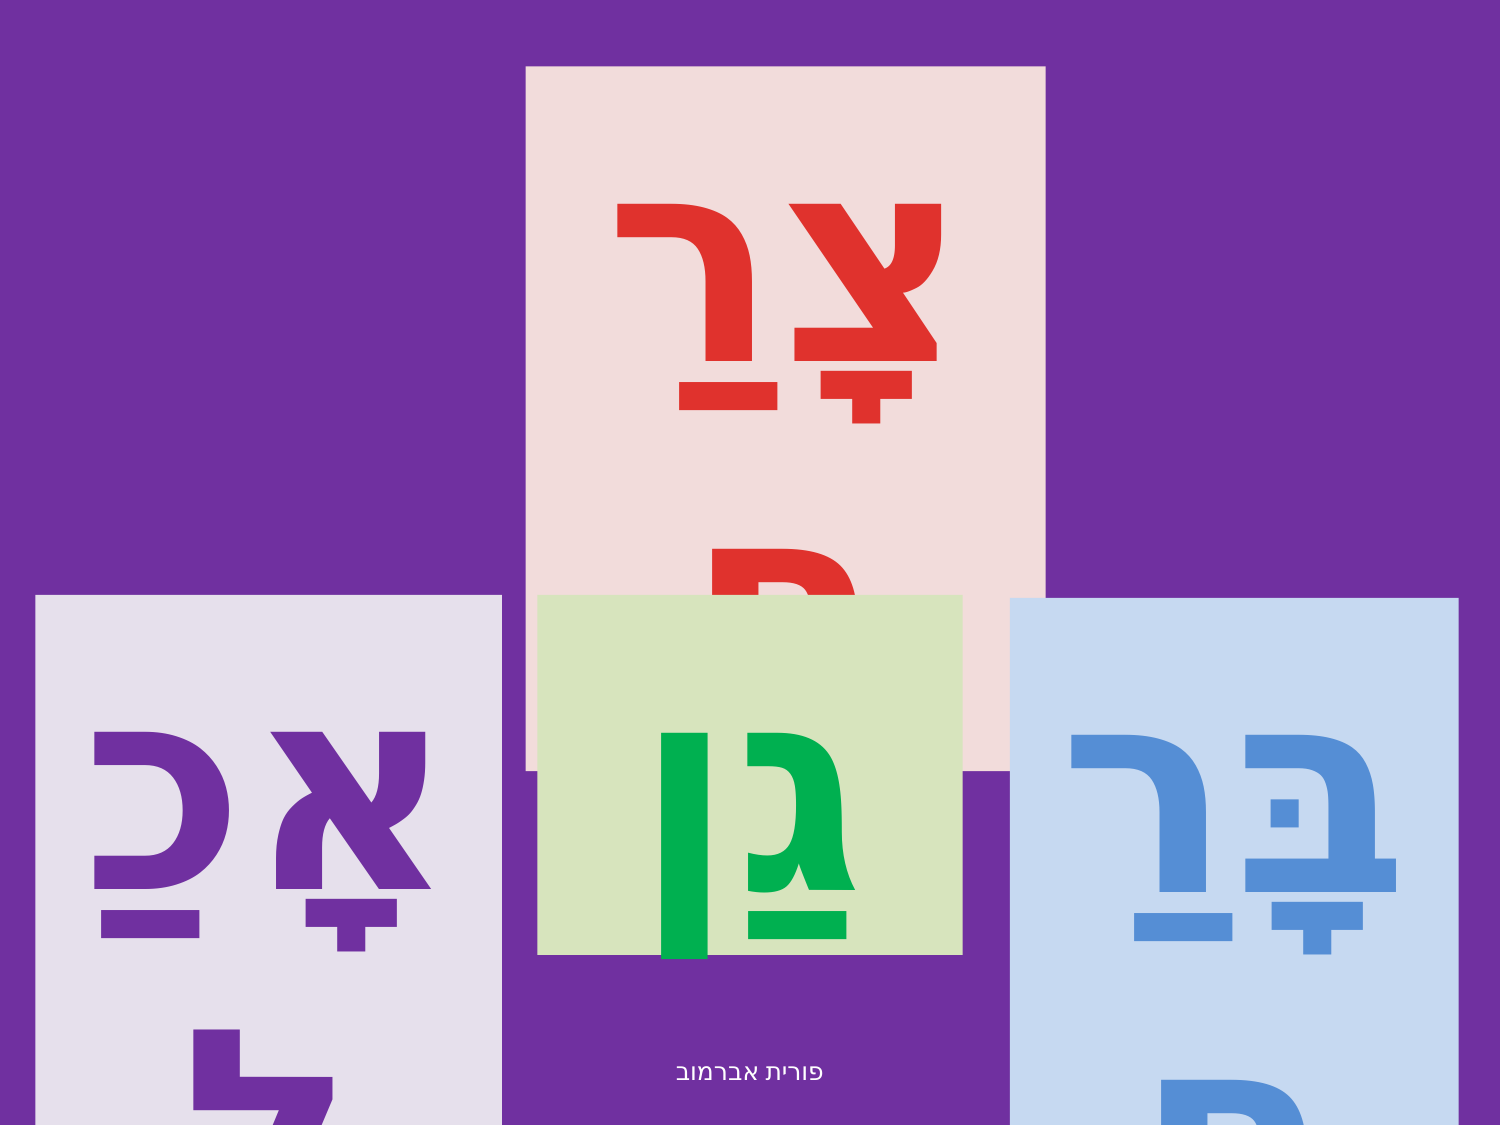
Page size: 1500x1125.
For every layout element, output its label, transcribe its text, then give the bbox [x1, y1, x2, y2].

text_box גַן [537, 594, 963, 955]
footer פורית אברמוב [512, 1042, 988, 1103]
text_box אָכַל [35, 594, 502, 1125]
text_box בָּרַח [1009, 597, 1459, 1125]
text_box צָרַח [525, 66, 1046, 772]
